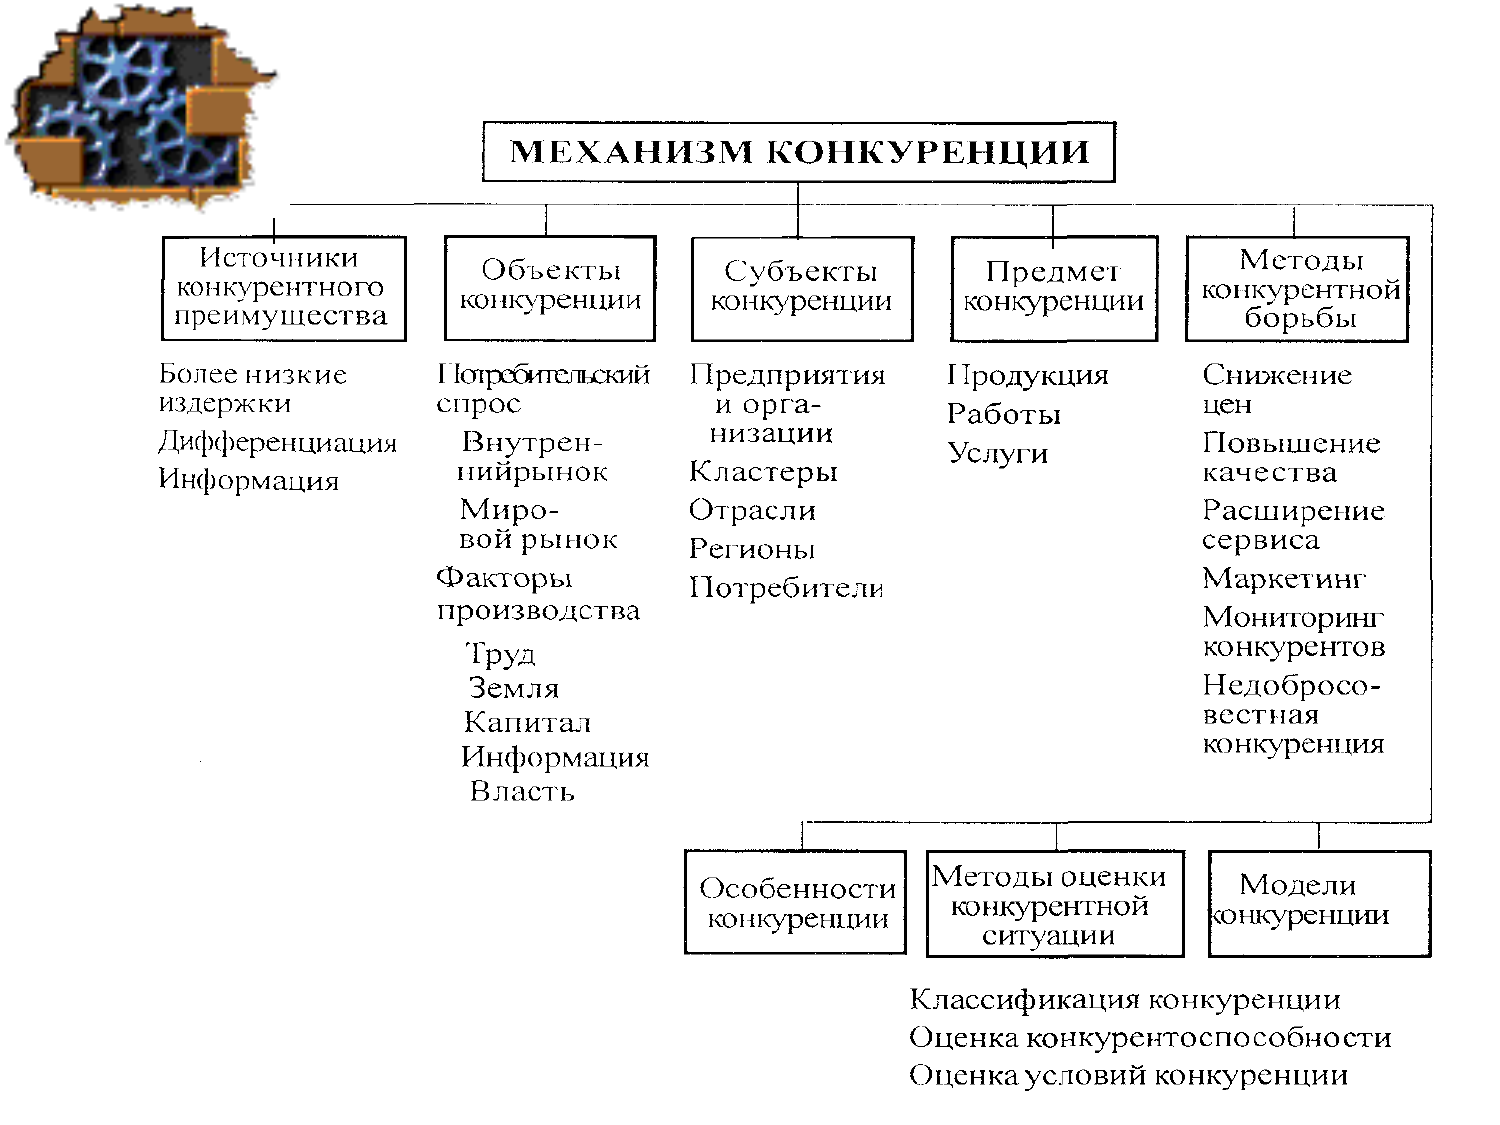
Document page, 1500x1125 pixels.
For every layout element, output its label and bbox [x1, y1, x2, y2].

list [147, 113, 1448, 1095]
list [0, 0, 290, 219]
